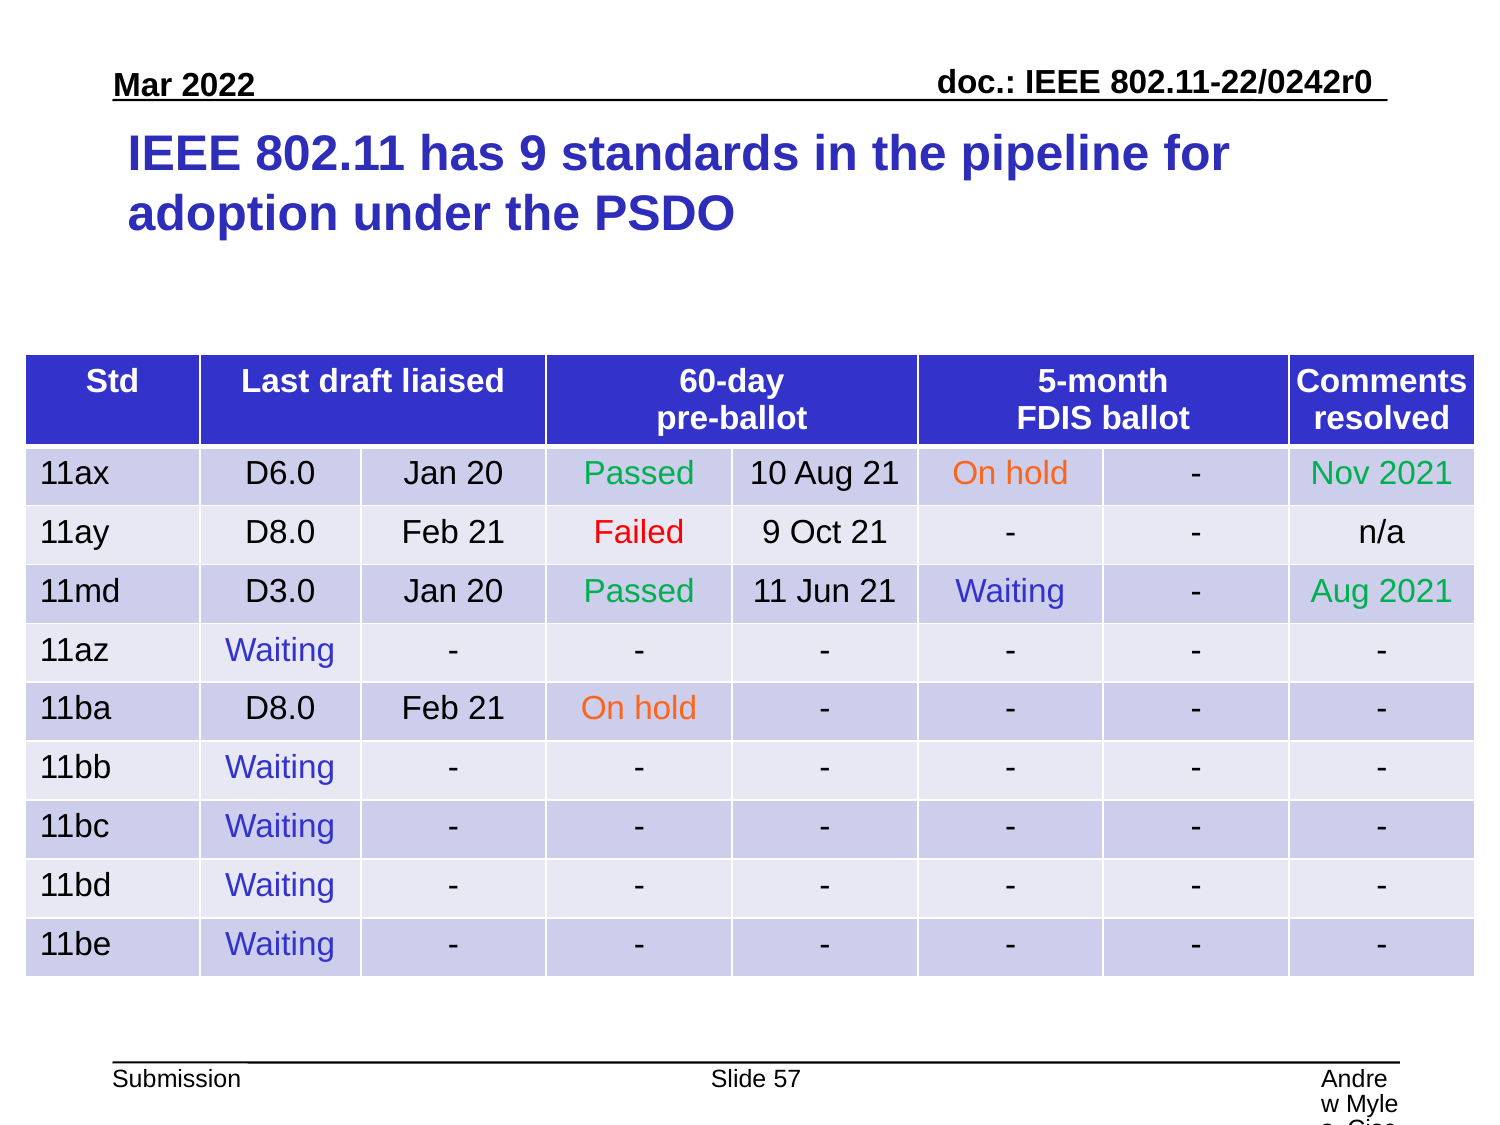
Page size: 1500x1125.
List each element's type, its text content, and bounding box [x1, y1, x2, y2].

table_cell Waiting [201, 860, 360, 917]
table_cell - [547, 742, 731, 799]
table_header Comments resolved [1290, 355, 1474, 444]
table_cell - [1290, 801, 1474, 858]
table_cell Failed [547, 506, 731, 564]
footer Andrew Myles, Cisco [1320, 1061, 1402, 1093]
table_cell - [919, 860, 1102, 917]
table_cell - [733, 919, 917, 976]
table_cell - [1290, 683, 1474, 740]
table_cell n/a [1290, 506, 1474, 564]
table_cell D8.0 [201, 506, 360, 564]
table_cell - [1104, 506, 1288, 564]
table_cell Waiting [201, 624, 360, 681]
table_cell 11bc [26, 801, 199, 858]
table_cell - [919, 742, 1102, 799]
table_cell 11bd [26, 860, 199, 917]
table_cell - [1104, 449, 1288, 505]
table_cell 11bb [26, 742, 199, 799]
table_cell Waiting [201, 801, 360, 858]
table_cell Jan 20 [362, 565, 545, 623]
table_header 60-day pre-ballot [547, 355, 917, 444]
table_cell - [733, 624, 917, 681]
table_cell - [362, 919, 545, 976]
table_cell - [733, 801, 917, 858]
table_cell Aug 2021 [1290, 565, 1474, 623]
table_cell 11be [26, 919, 199, 976]
table_cell 11ax [26, 449, 199, 505]
table_cell - [1104, 801, 1288, 858]
table_cell - [1104, 624, 1288, 681]
table_cell - [919, 683, 1102, 740]
table_cell 9 Oct 21 [733, 506, 917, 564]
table_cell - [733, 742, 917, 799]
table_cell Nov 2021 [1290, 449, 1474, 505]
table_cell 11 Jun 21 [733, 565, 917, 623]
table_cell D8.0 [201, 683, 360, 740]
table_cell Waiting [201, 742, 360, 799]
table_header Last draft liaised [201, 355, 545, 444]
table_cell - [547, 860, 731, 917]
table_cell - [1290, 624, 1474, 681]
table_cell - [547, 801, 731, 858]
table_cell - [362, 860, 545, 917]
table_cell D3.0 [201, 565, 360, 623]
table_cell - [919, 919, 1102, 976]
table_cell On hold [547, 683, 731, 740]
table_cell Passed [547, 565, 731, 623]
table_cell Feb 21 [362, 506, 545, 564]
slide_number Slide 57 [709, 1061, 803, 1093]
table_cell 11ba [26, 683, 199, 740]
table_cell 10 Aug 21 [733, 449, 917, 505]
table_cell - [1290, 742, 1474, 799]
table_cell Passed [547, 449, 731, 505]
table_cell 11az [26, 624, 199, 681]
table_cell - [919, 506, 1102, 564]
table_cell D6.0 [201, 449, 360, 505]
table_cell - [1290, 919, 1474, 976]
table_cell On hold [919, 449, 1102, 505]
table_cell - [362, 624, 545, 681]
table_cell Jan 20 [362, 449, 545, 505]
table_cell Waiting [919, 565, 1102, 623]
table_cell - [919, 624, 1102, 681]
table_header 5-month FDIS ballot [919, 355, 1288, 444]
table_cell - [362, 801, 545, 858]
table_cell Waiting [201, 919, 360, 976]
title IEEE 802.11 has 9 standards in the pipeline for adoption under the PSDO [112, 112, 1388, 288]
table_cell - [1104, 919, 1288, 976]
table_cell - [362, 742, 545, 799]
table_cell - [1104, 683, 1288, 740]
table_cell 11ay [26, 506, 199, 564]
table_cell - [733, 860, 917, 917]
table_cell - [547, 919, 731, 976]
table_cell Feb 21 [362, 683, 545, 740]
table_cell - [1104, 860, 1288, 917]
table_cell - [1104, 742, 1288, 799]
table_cell 11md [26, 565, 199, 623]
table_cell - [1104, 565, 1288, 623]
table_cell - [919, 801, 1102, 858]
table_header Std [26, 355, 199, 444]
table_cell - [1290, 860, 1474, 917]
table_cell - [733, 683, 917, 740]
table_cell - [547, 624, 731, 681]
